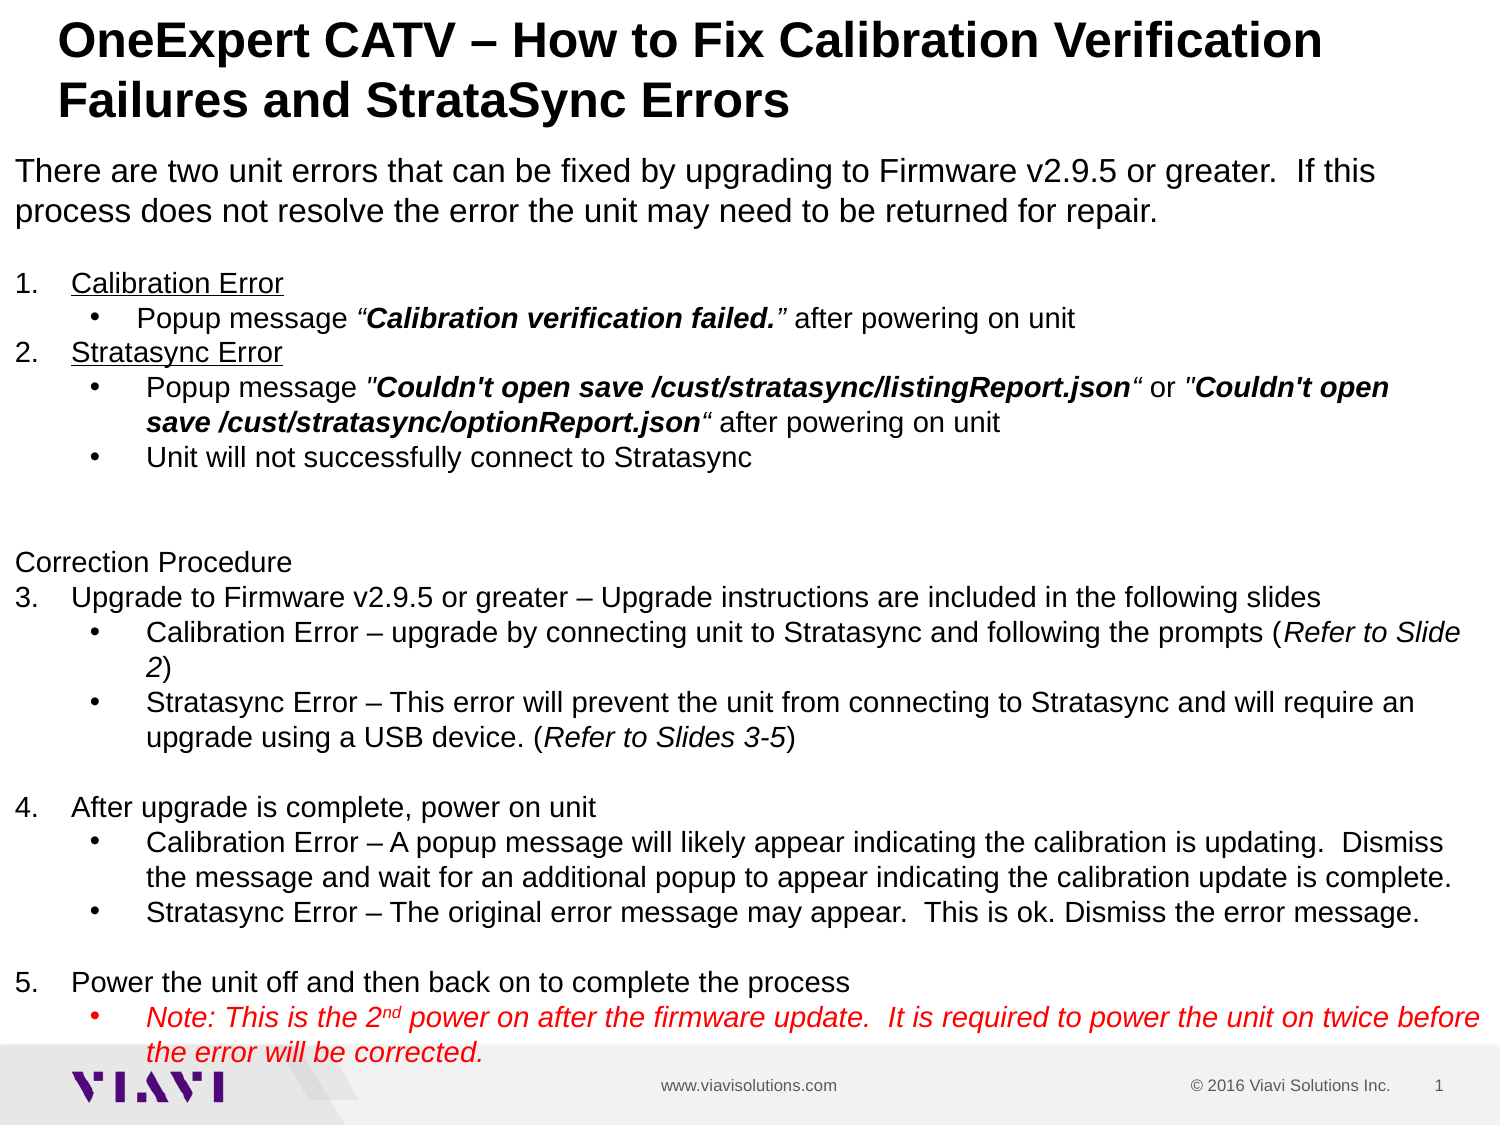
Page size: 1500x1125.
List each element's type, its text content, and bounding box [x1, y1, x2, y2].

text_box There are two unit errors that can be fixed by upgrading to Firmware v2.9.5 or greater. If this process does not resolve the error the unit may need to be returned for repair. Calibration Error Popup message “Calibration verification failed.” after powering on unit Stratasync Error Popup message "Couldn't open save /cust/stratasync/listingReport.json“ or "Couldn't open save /cust/stratasync/optionReport.json“ after powering on unit Unit will not successfully connect to Stratasync Correction Procedure Upgrade to Firmware v2.9.5 or greater – Upgrade instructions are included in the following slides Calibration Error – upgrade by connecting unit to Stratasync and following the prompts (Refer to Slide 2) Stratasync Error – This error will prevent the unit from connecting to Stratasync and will require an upgrade using a USB device. (Refer to Slides 3-5) After upgrade is complete, power on unit Calibration Error – A popup message will likely appear indicating the calibration is updating. Dismiss the message and wait for an additional popup to appear indicating the calibration update is complete. Stratasync Error – The original error message may appear. This is ok. Dismiss the error message. Power the unit off and then back on to complete the process Note: This is the 2nd power on after the firmware update. It is required to power the unit on twice before the error will be corrected. [0, 141, 1500, 1125]
title OneExpert CATV – How to Fix Calibration Verification Failures and StrataSync Errors [57, 0, 1445, 113]
